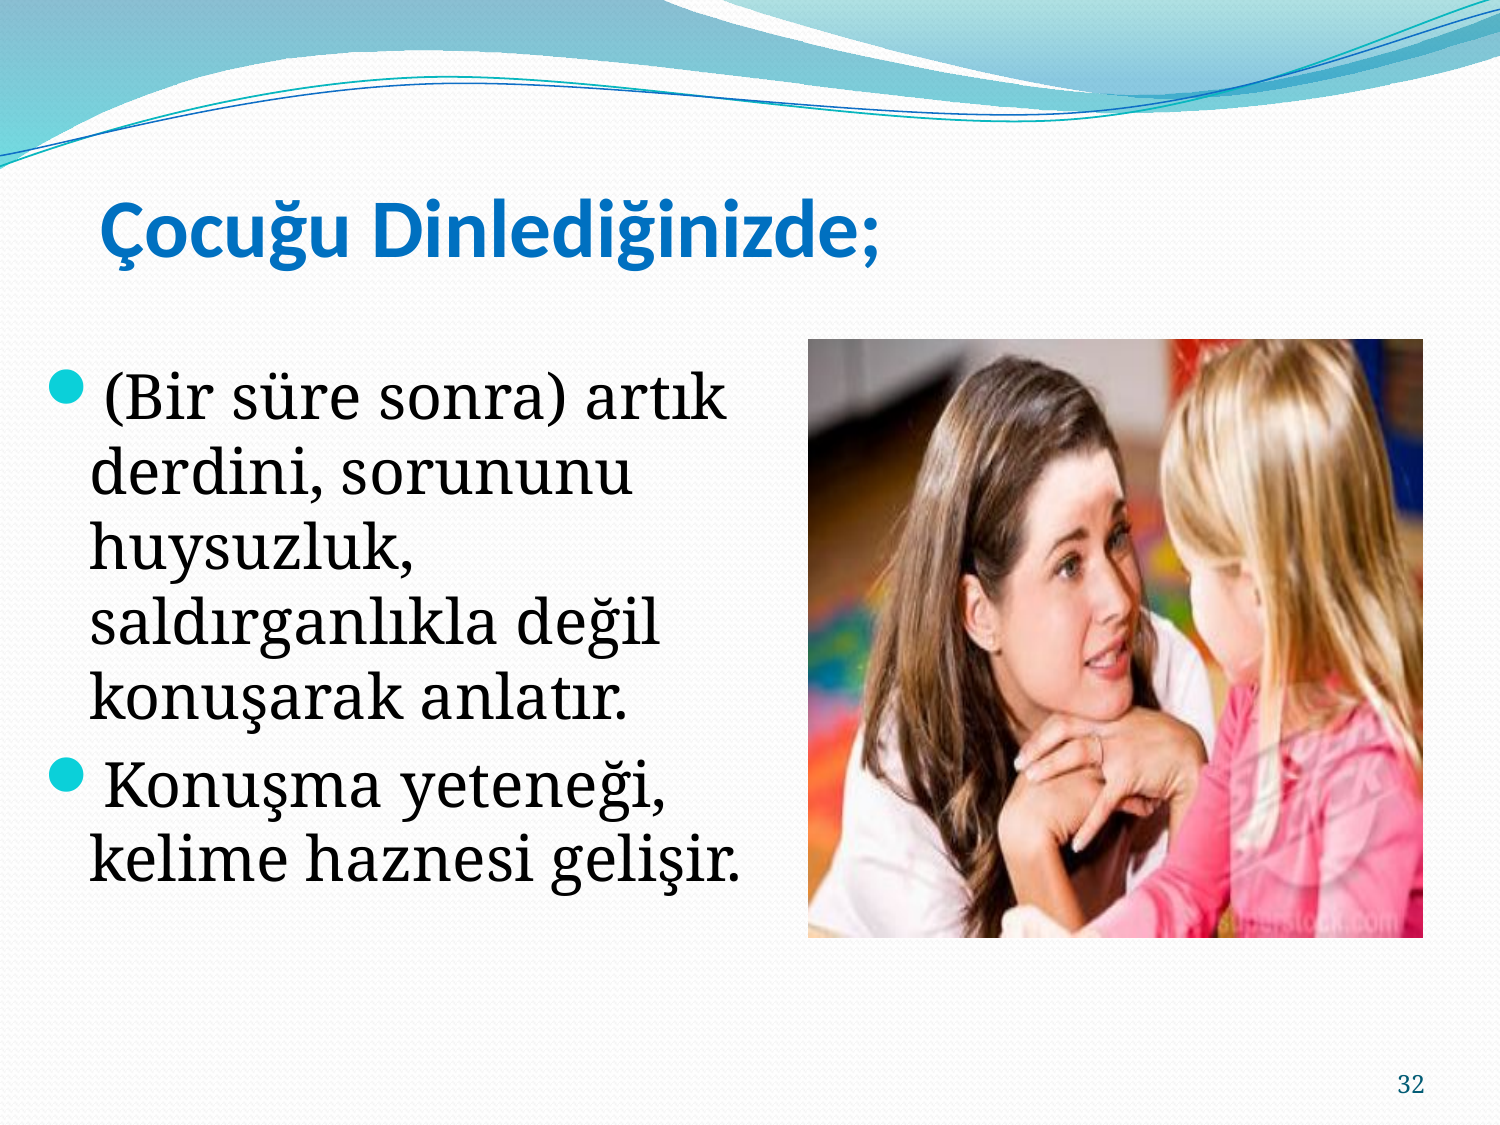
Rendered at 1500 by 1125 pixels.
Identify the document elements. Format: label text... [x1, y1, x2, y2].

title Çocuğu Dinlediğinizde; [100, 125, 988, 276]
picture [808, 339, 1423, 938]
list (Bir süre sonra) artık derdini, sorununu huysuzluk, saldırganlıkla değil konuşarak anlatır. Konuşma yeteneği, kelime haznesi gelişir. [29, 349, 774, 953]
slide_number 32 [1299, 1042, 1425, 1103]
